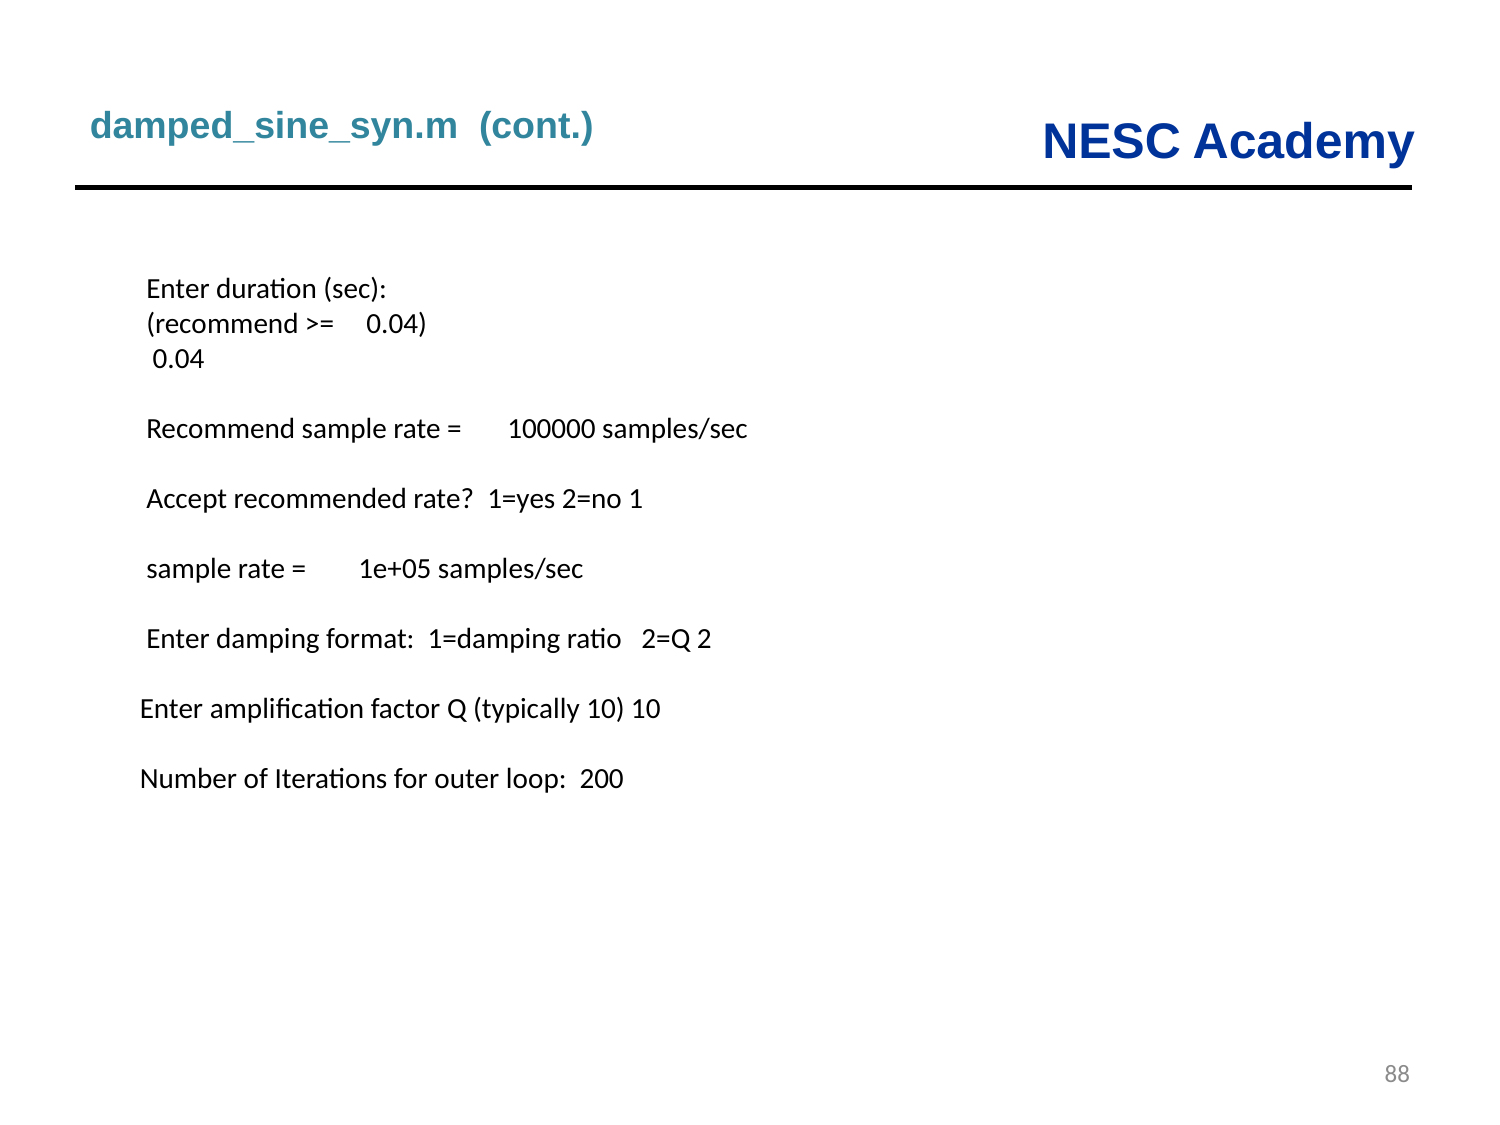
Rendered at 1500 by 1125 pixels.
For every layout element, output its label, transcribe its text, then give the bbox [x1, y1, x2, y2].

slide_number 88 [1074, 1042, 1425, 1103]
text_box Enter duration (sec): (recommend >= 0.04) 0.04 Recommend sample rate = 100000 samples/sec Accept recommended rate? 1=yes 2=no 1 sample rate = 1e+05 samples/sec Enter damping format: 1=damping ratio 2=Q 2 Enter amplification factor Q (typically 10) 10 Number of Iterations for outer loop: 200 [125, 262, 1375, 802]
text_box damped_sine_syn.m (cont.) [74, 93, 825, 154]
